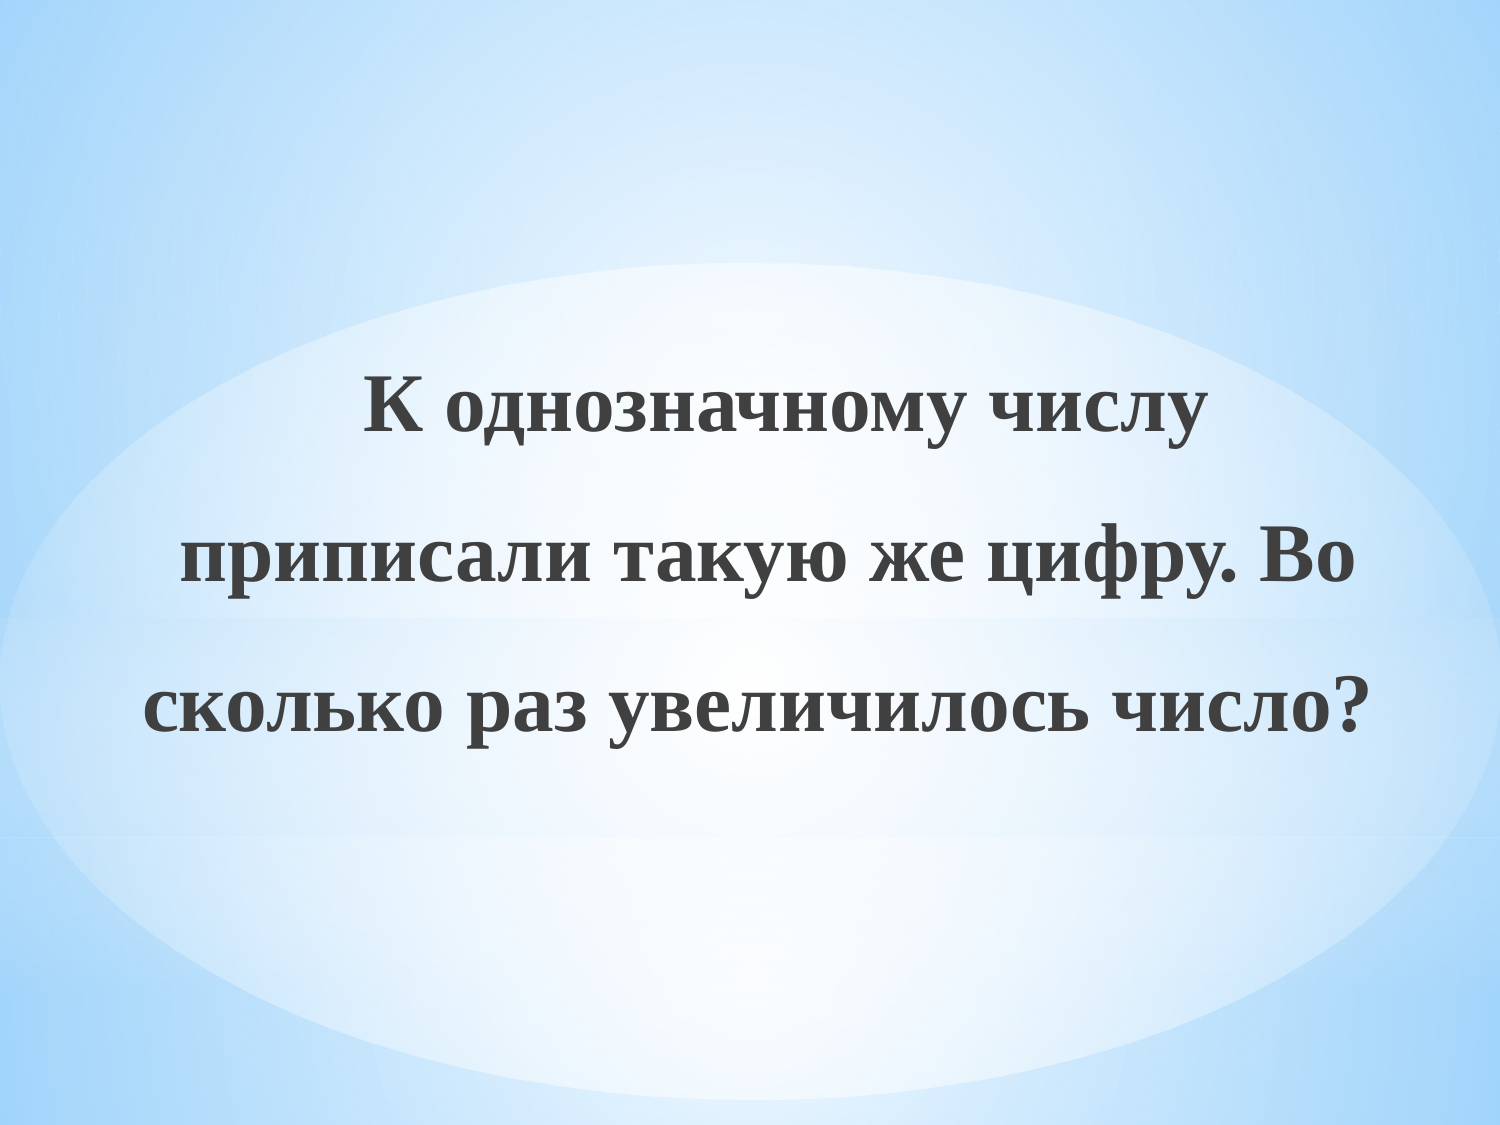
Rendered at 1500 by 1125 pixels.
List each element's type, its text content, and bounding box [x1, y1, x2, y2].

list К однозначному числу приписали такую же цифру. Во сколько раз увеличилось число? [75, 290, 1425, 953]
